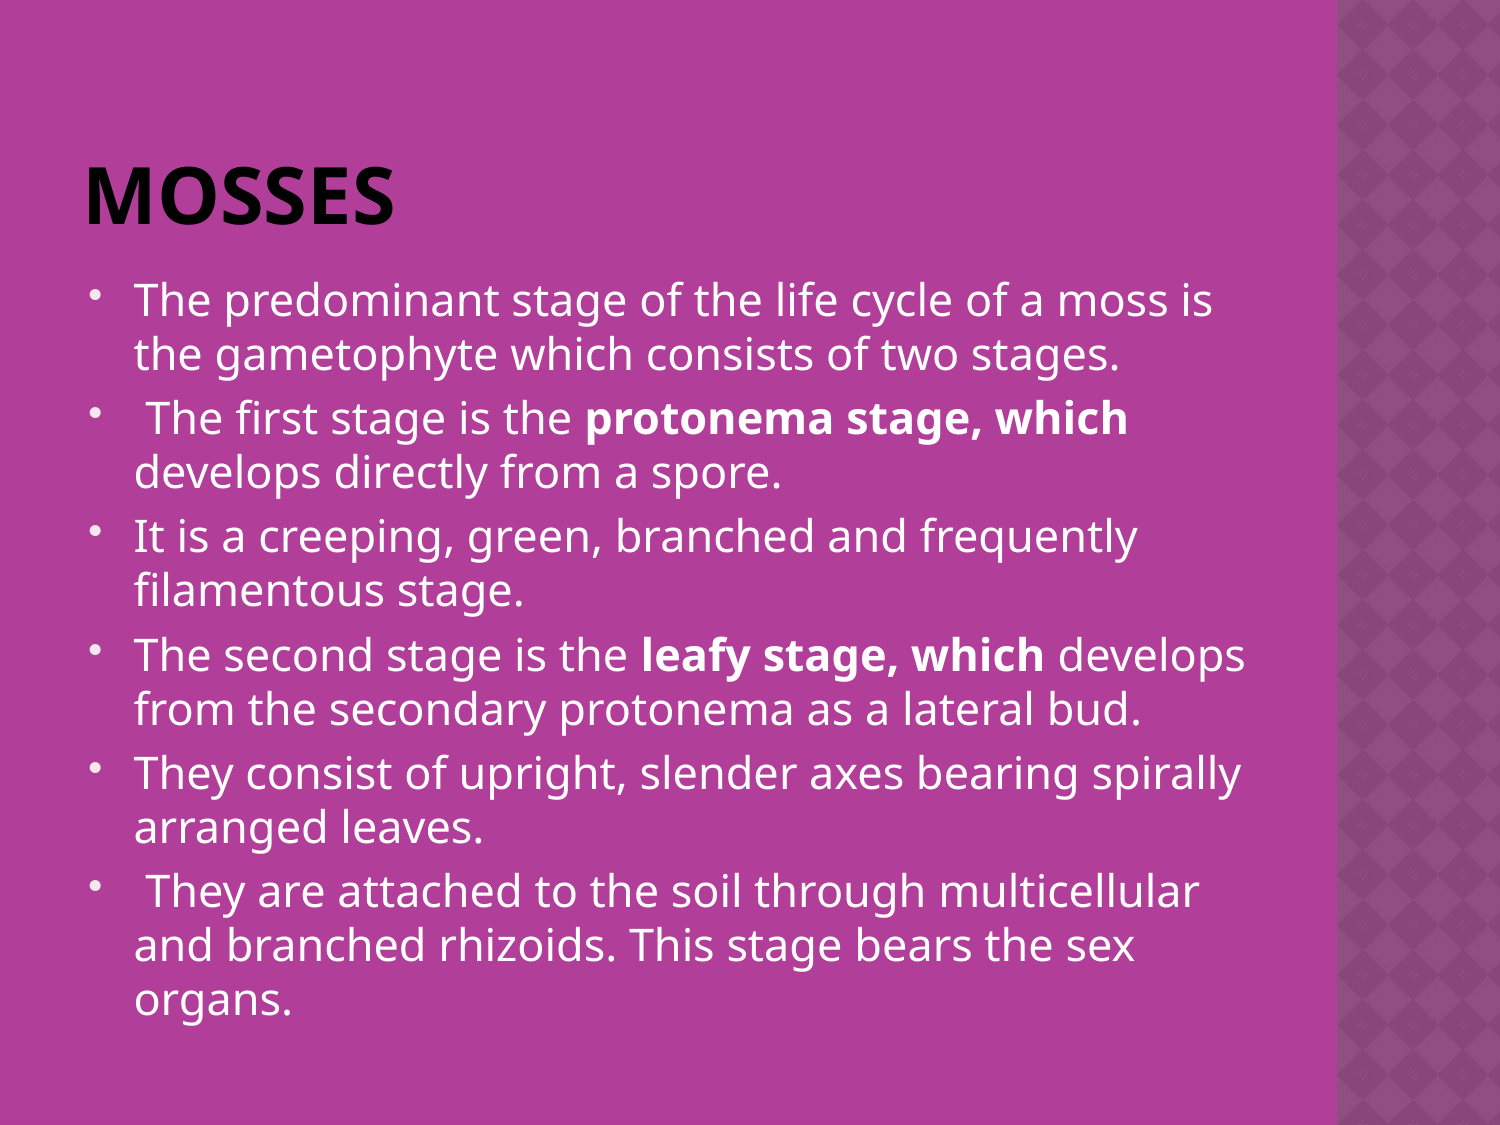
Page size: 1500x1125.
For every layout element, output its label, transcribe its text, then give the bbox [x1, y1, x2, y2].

title MOSSES [75, 52, 1263, 240]
list The predominant stage of the life cycle of a moss is the gametophyte which consists of two stages. The first stage is the protonema stage, which develops directly from a spore. It is a creeping, green, branched and frequently filamentous stage. The second stage is the leafy stage, which develops from the secondary protonema as a lateral bud. They consist of upright, slender axes bearing spirally arranged leaves. They are attached to the soil through multicellular and branched rhizoids. This stage bears the sex organs. [75, 264, 1263, 1059]
